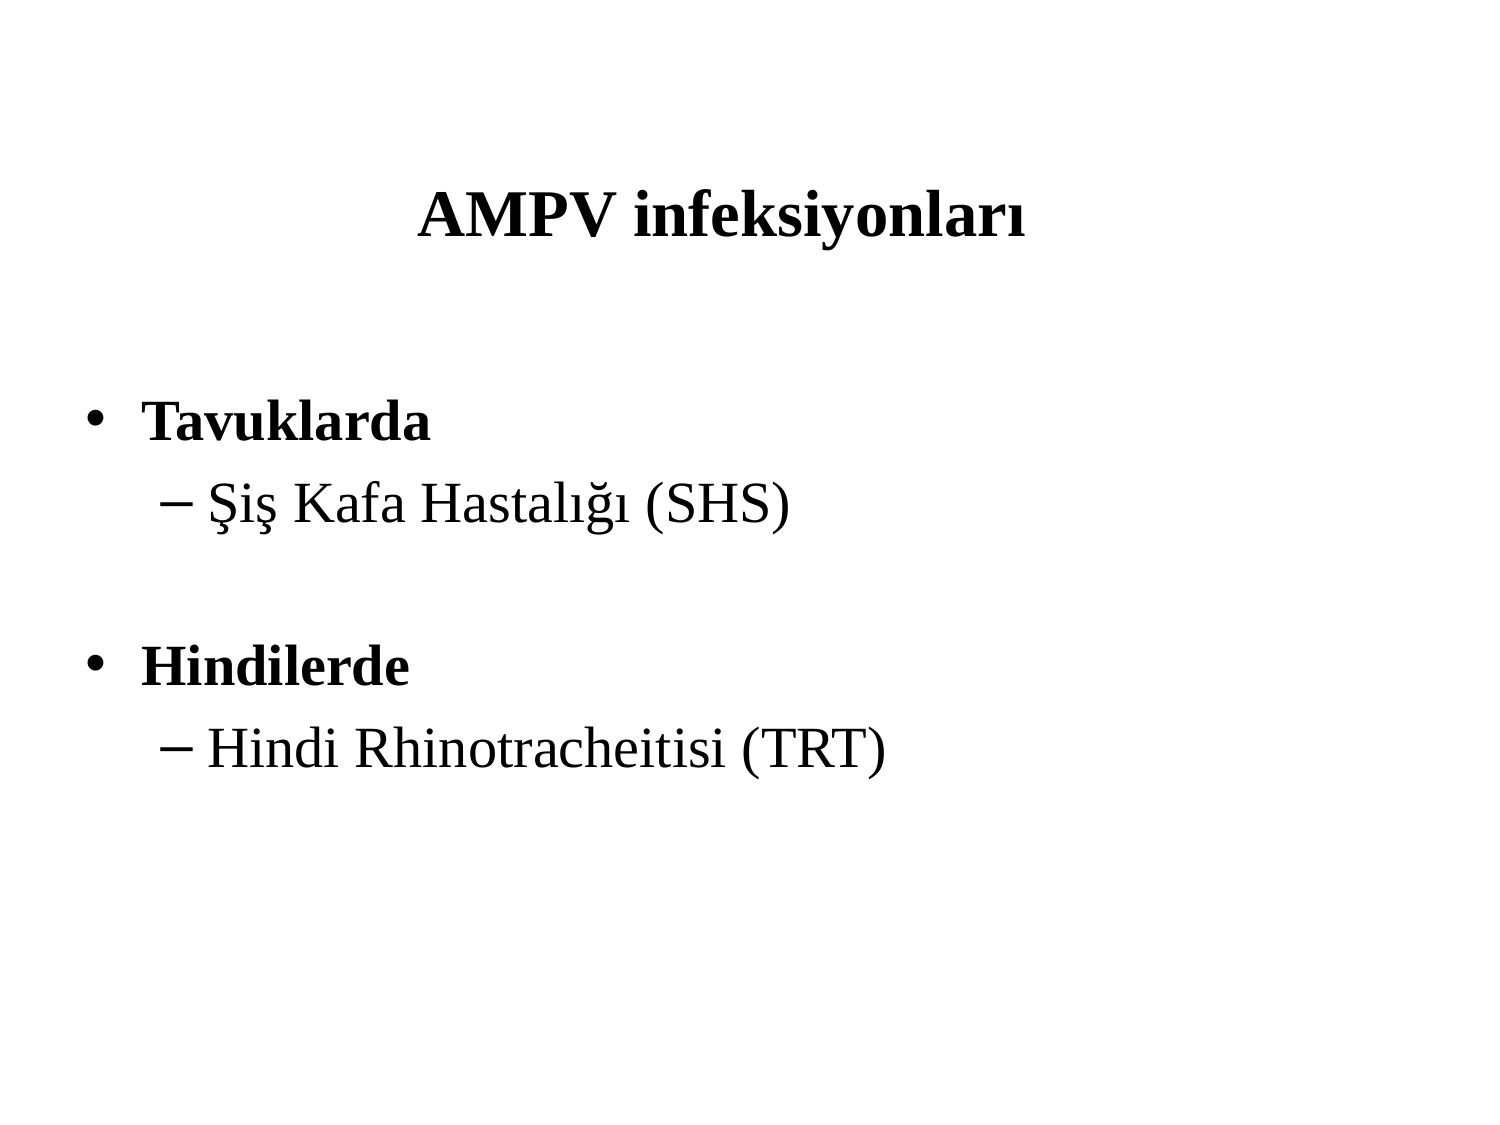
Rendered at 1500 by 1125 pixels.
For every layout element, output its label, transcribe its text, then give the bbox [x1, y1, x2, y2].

list Tavuklarda Şiş Kafa Hastalığı (SHS) Hindilerde Hindi Rhinotracheitisi (TRT) [70, 375, 1421, 886]
title AMPV infeksiyonları [46, 152, 1397, 268]
